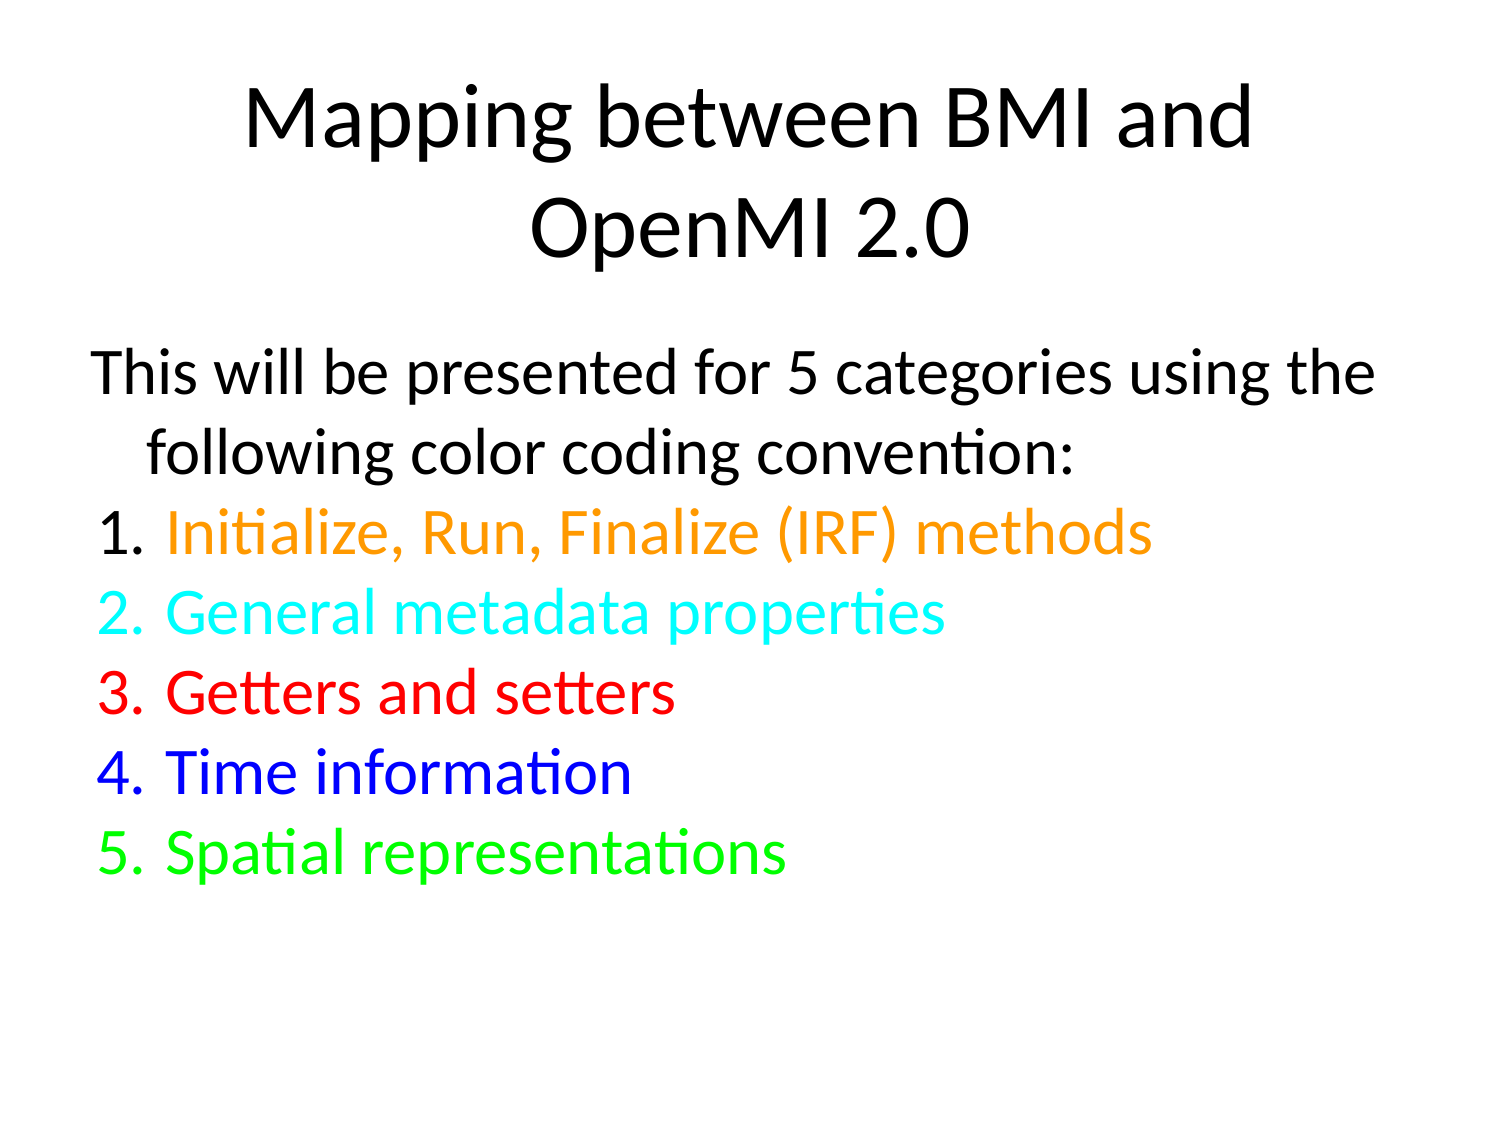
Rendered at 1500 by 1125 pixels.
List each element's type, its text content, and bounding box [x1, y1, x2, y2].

title Mapping between BMI and OpenMI 2.0 [75, 149, 1425, 291]
list This will be presented for 5 categories using the following color coding convention: Initialize, Run, Finalize (IRF) methods General metadata properties Getters and setters Time information Spatial representations [75, 313, 1425, 925]
